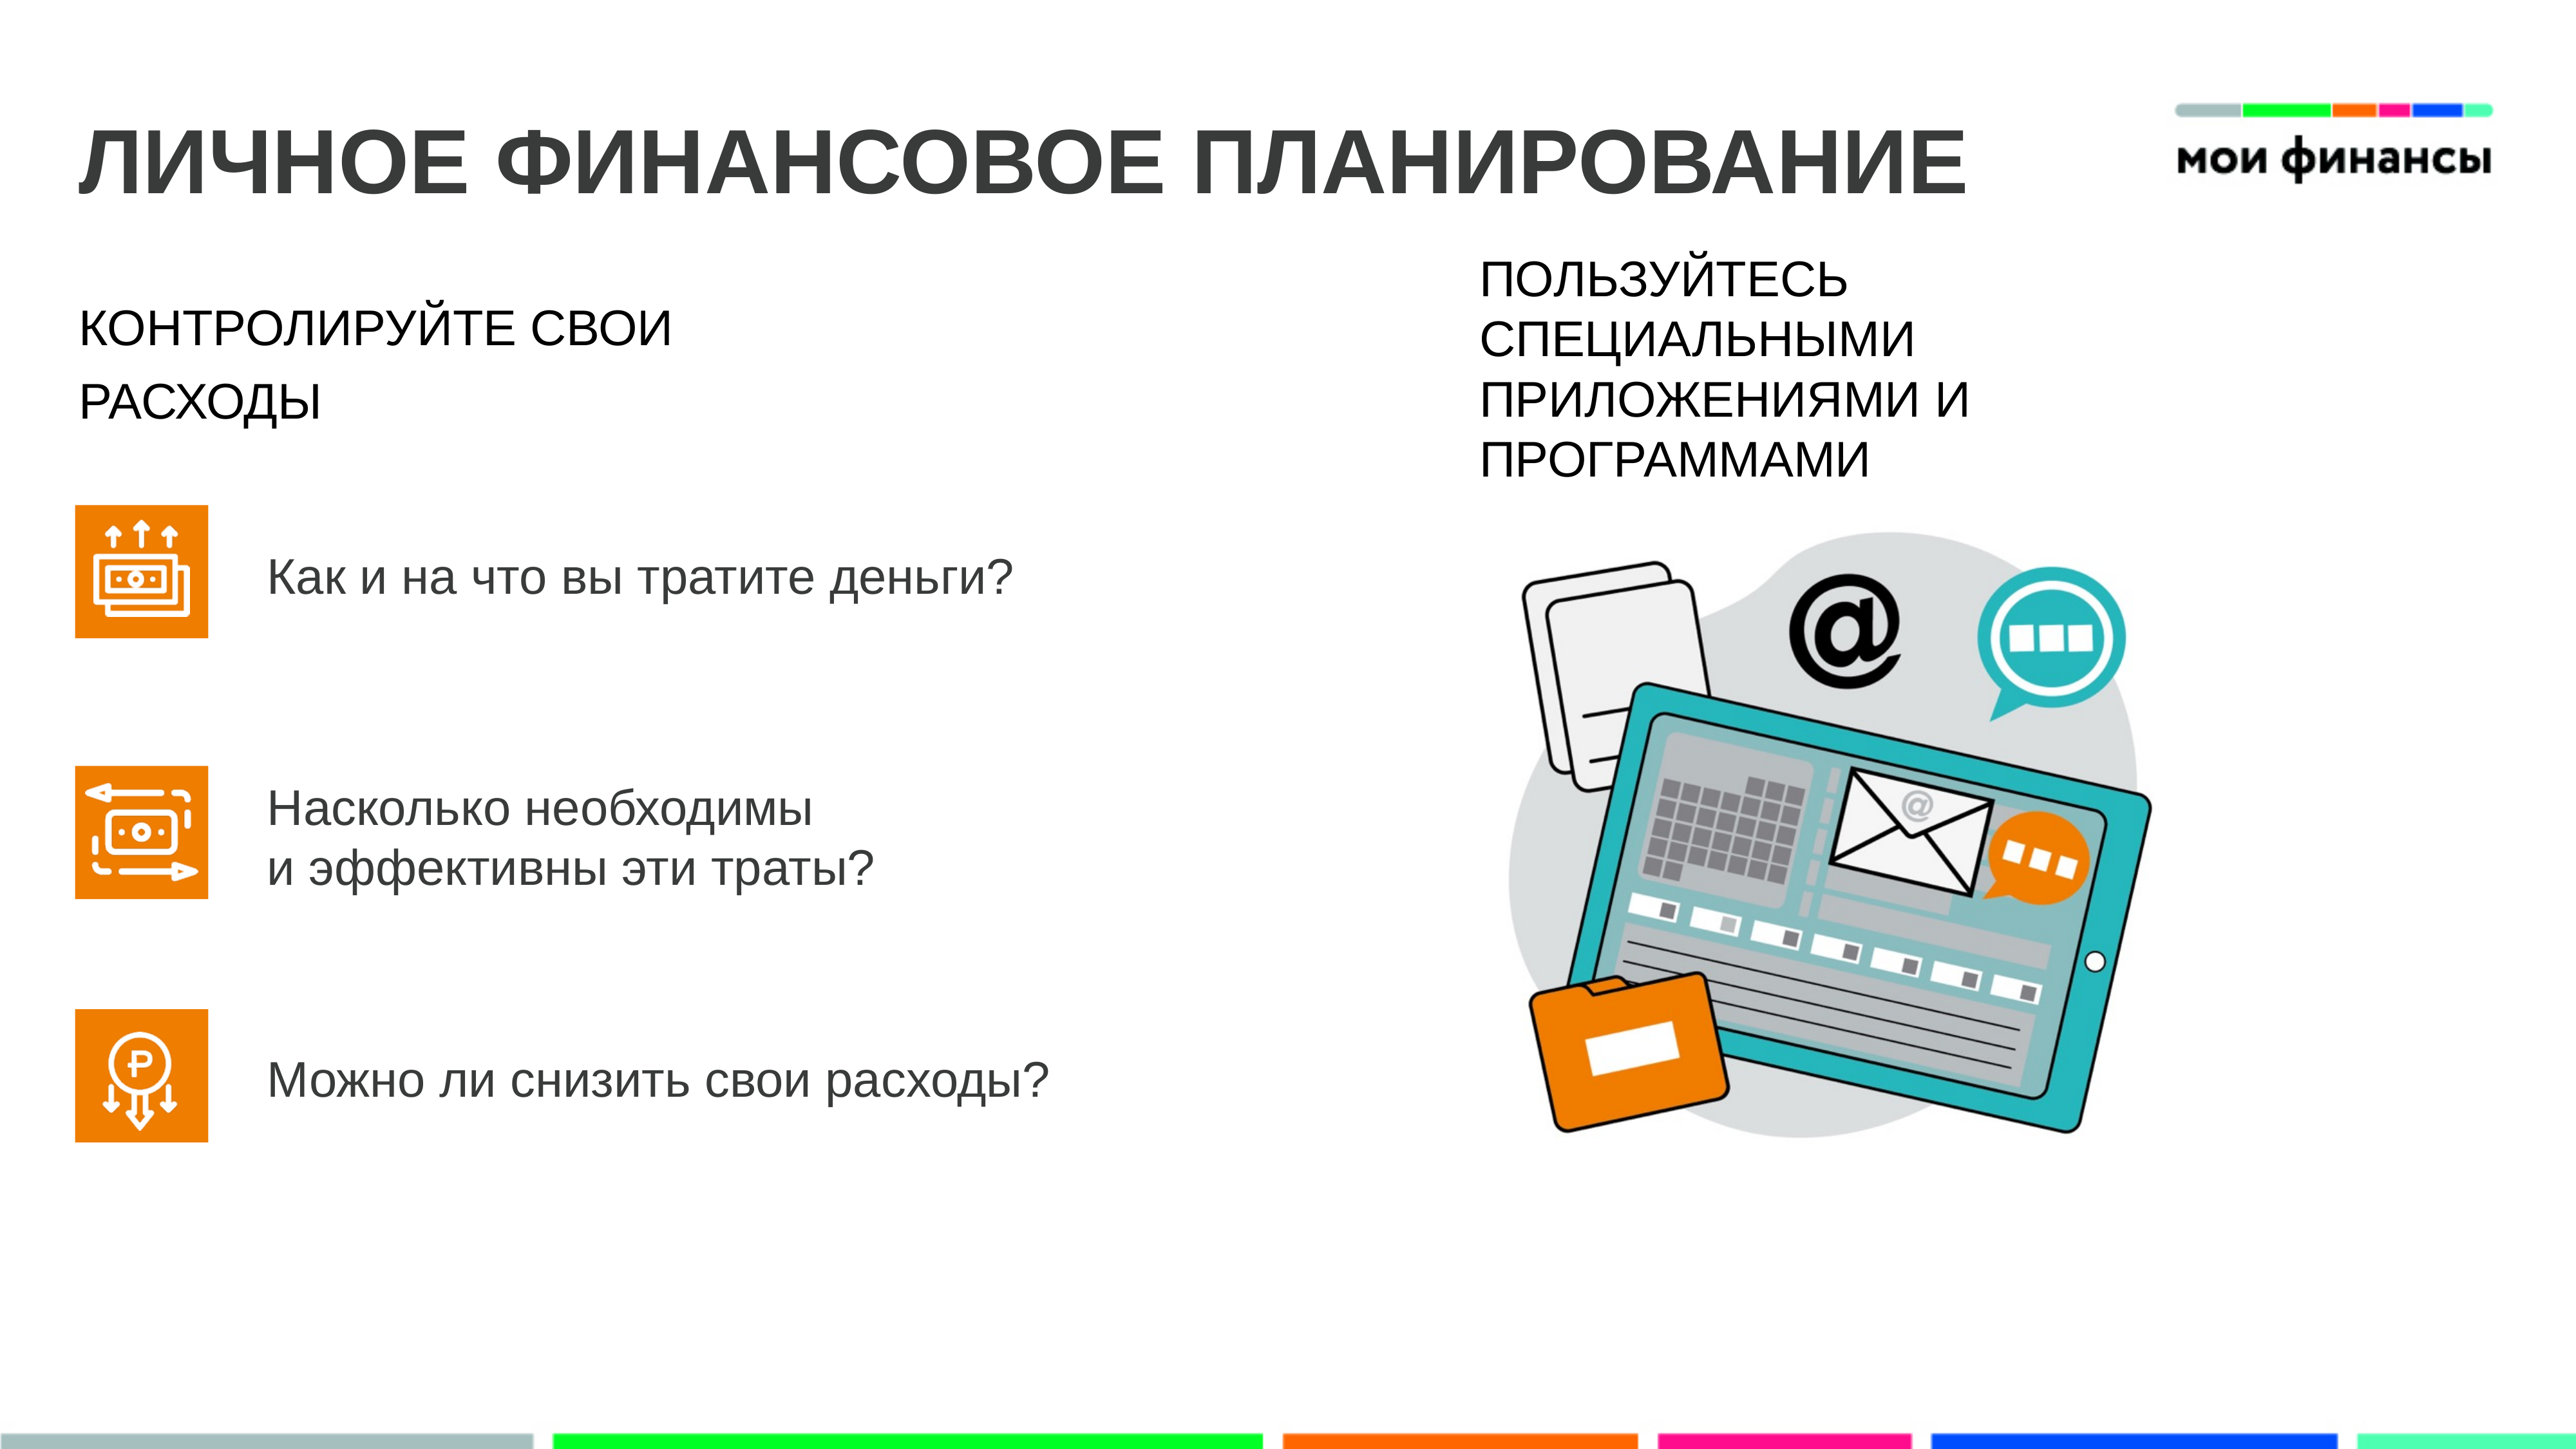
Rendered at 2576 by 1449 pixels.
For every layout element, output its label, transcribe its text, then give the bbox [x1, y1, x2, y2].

text_box Личное финансовое планирование [73, 97, 2155, 217]
text_box Насколько необходимы и эффективны эти траты? [261, 770, 1032, 901]
picture [0, 0, 2576, 1449]
text_box [75, 1009, 209, 1142]
text_box Как и на что вы тратите деньги? [261, 538, 1069, 610]
text_box контролируйте свои расходы [73, 276, 844, 435]
text_box Можно ли снизить свои расходы? [261, 1041, 1069, 1113]
text_box пользуйтесь специальными приложениями и программами [1473, 241, 2260, 493]
text_box [75, 505, 209, 639]
text_box [75, 766, 209, 900]
